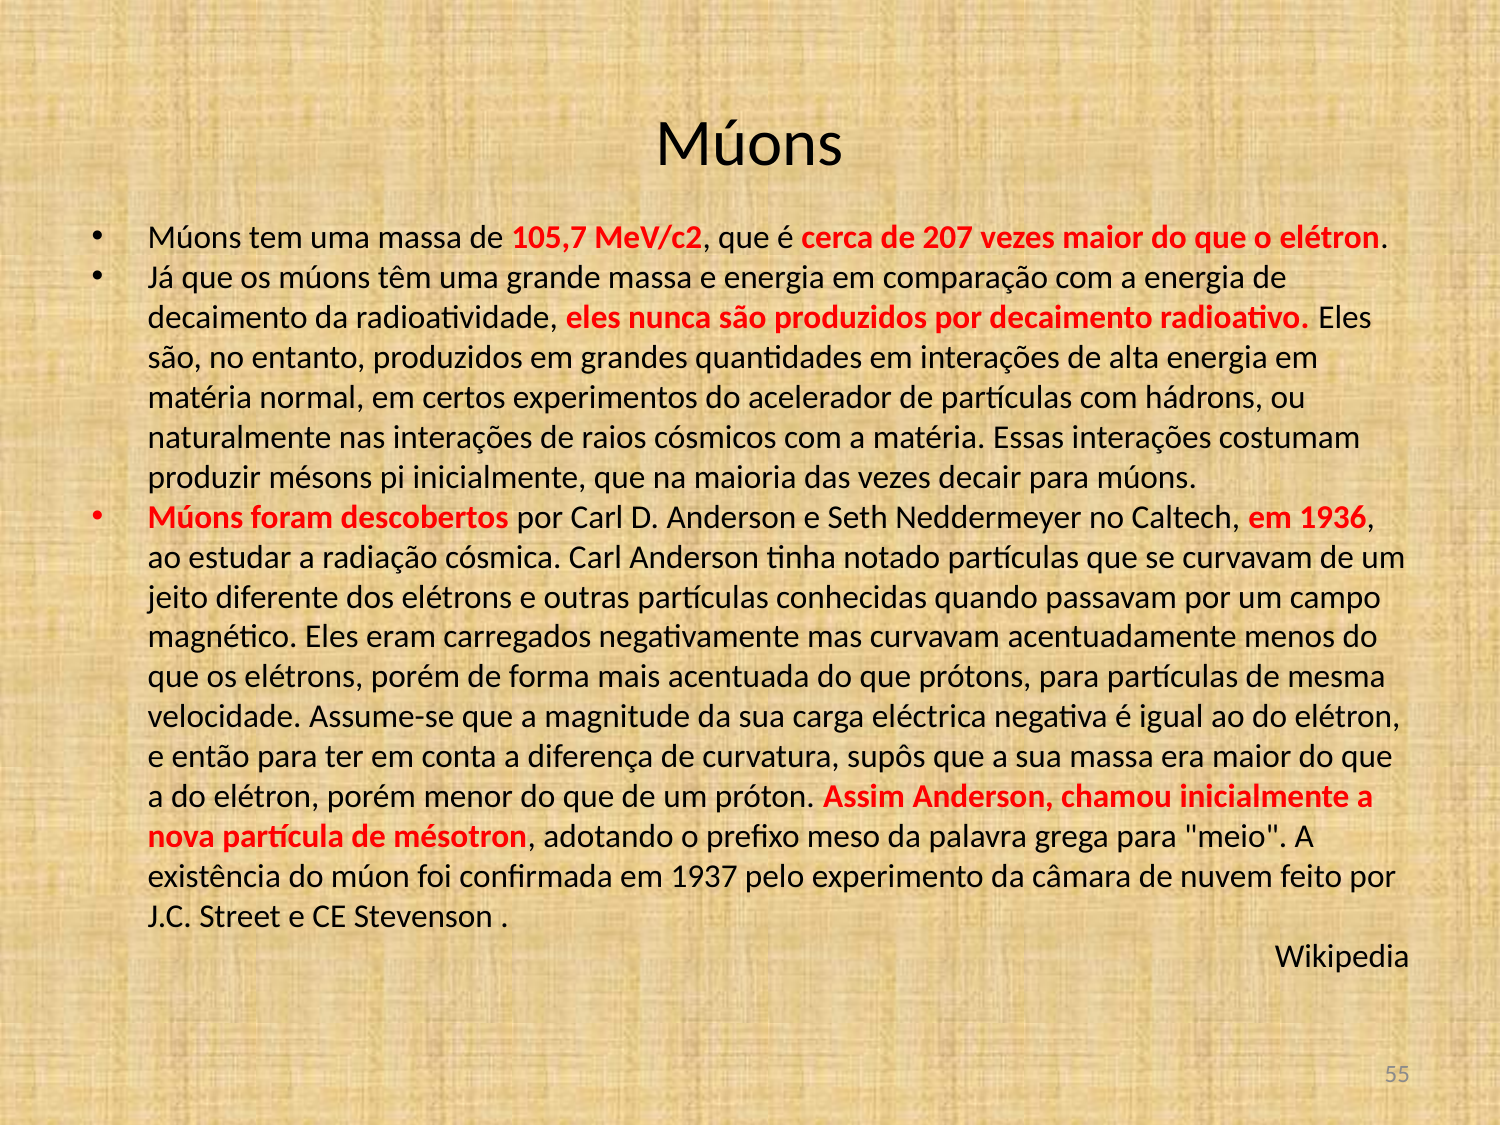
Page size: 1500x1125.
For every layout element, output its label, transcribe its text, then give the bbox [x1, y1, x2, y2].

picture [0, 0, 1500, 1125]
text_box Múons [75, 45, 1425, 233]
text_box <número> [1074, 1042, 1425, 1103]
text_box Múons tem uma massa de 105,7 MeV/c2, que é cerca de 207 vezes maior do que o elétron. Já que os múons têm uma grande massa e energia em comparação com a energia de decaimento da radioatividade, eles nunca são produzidos por decaimento radioativo. Eles são, no entanto, produzidos em grandes quantidades em interações de alta energia em matéria normal, em certos experimentos do acelerador de partículas com hádrons, ou naturalmente nas interações de raios cósmicos com a matéria. Essas interações costumam produzir mésons pi inicialmente, que na maioria das vezes decair para múons. Múons foram descobertos por Carl D. Anderson e Seth Neddermeyer no Caltech, em 1936, ao estudar a radiação cósmica. Carl Anderson tinha notado partículas que se curvavam de um jeito diferente dos elétrons e outras partículas conhecidas quando passavam por um campo magnético. Eles eram carregados negativamente mas curvavam acentuadamente menos do que os elétrons, porém de forma mais acentuada do que prótons, para partículas de mesma velocidade. Assume-se que a magnitude da sua carga eléctrica negativa é igual ao do elétron, e então para ter em conta a diferença de curvatura, supôs que a sua massa era maior do que a do elétron, porém menor do que de um próton. Assim Anderson, chamou inicialmente a nova partícula de mésotron, adotando o prefixo meso da palavra grega para "meio". A existência do múon foi confirmada em 1937 pelo experimento da câmara de nuvem feito por J.C. Street e CE Stevenson . Wikipedia [76, 208, 1425, 1005]
